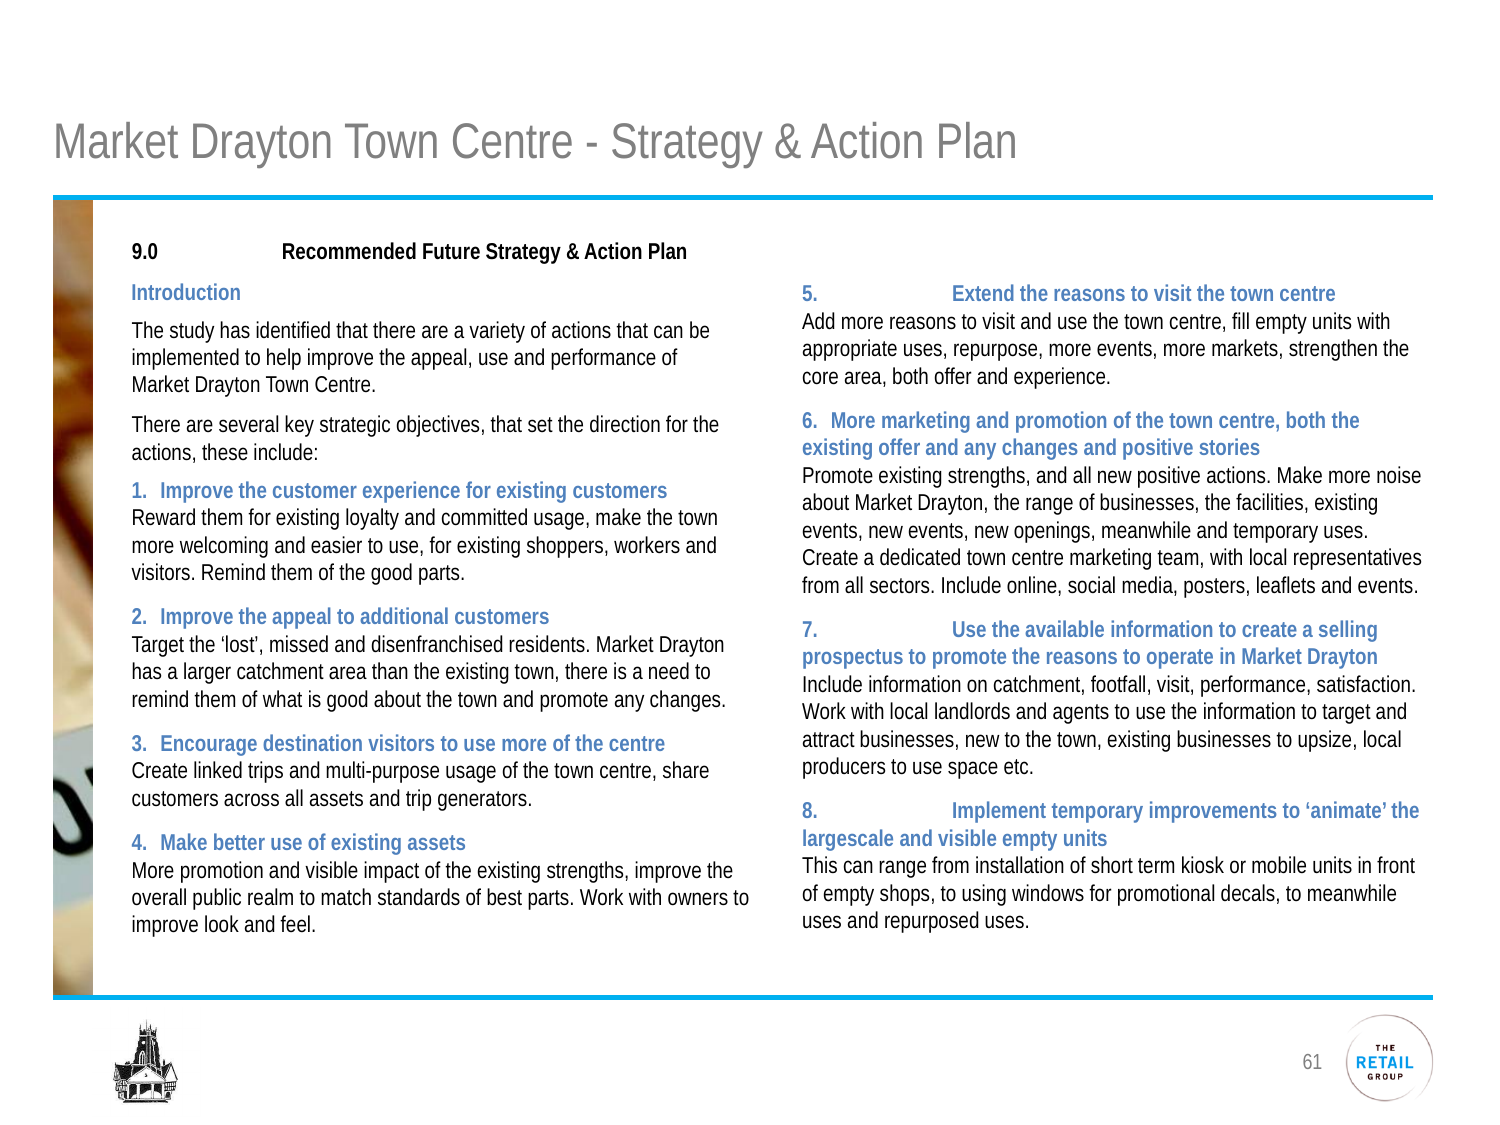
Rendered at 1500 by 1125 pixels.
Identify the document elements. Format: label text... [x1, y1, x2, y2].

title Market Drayton Town Centre - Strategy & Action Plan [53, 45, 1481, 233]
text_box 9.0 Recommended Future Strategy & Action Plan [131, 236, 1114, 279]
text_box [132, 690, 728, 734]
picture [1334, 1013, 1439, 1111]
text_box Introduction [131, 279, 727, 321]
picture [92, 1007, 201, 1117]
text_box The study has identified that there are a variety of actions that can be implemented to help improve the appeal, use and performance of Market Drayton Town Centre. There are several key strategic objectives, that set the direction for the actions, these include: Improve the customer experience for existing customers Reward them for existing loyalty and committed usage, make the town more welcoming and easier to use, for existing shoppers, workers and visitors. Remind them of the good parts. Improve the appeal to additional customers Target the ‘lost’, missed and disenfranchised residents. Market Drayton has a larger catchment area than the existing town, there is a need to remind them of what is good about the town and promote any changes. Encourage destination visitors to use more of the centre Create linked trips and multi-purpose usage of the town centre, share customers across all assets and trip generators. Make better use of existing assets More promotion and visible impact of the existing strengths, improve the overall public realm to match standards of best parts. Work with owners to improve look and feel. [131, 315, 761, 970]
text_box 5. Extend the reasons to visit the town centre Add more reasons to visit and use the town centre, fill empty units with appropriate uses, repurpose, more events, more markets, strengthen the core area, both offer and experience. 6. More marketing and promotion of the town centre, both the existing offer and any changes and positive stories Promote existing strengths, and all new positive actions. Make more noise about Market Drayton, the range of businesses, the facilities, existing events, new events, new openings, meanwhile and temporary uses. Create a dedicated town centre marketing team, with local representatives from all sectors. Include online, social media, posters, leaflets and events. 7. Use the available information to create a selling prospectus to promote the reasons to operate in Market Drayton Include information on catchment, footfall, visit, performance, satisfaction. Work with local landlords and agents to use the information to target and attract businesses, new to the town, existing businesses to upsize, local producers to use space etc. 8. Implement temporary improvements to ‘animate’ the largescale and visible empty units This can range from installation of short term kiosk or mobile units in front of empty shops, to using windows for promotional decals, to meanwhile uses and repurposed uses. [802, 278, 1426, 970]
picture [53, 233, 93, 994]
